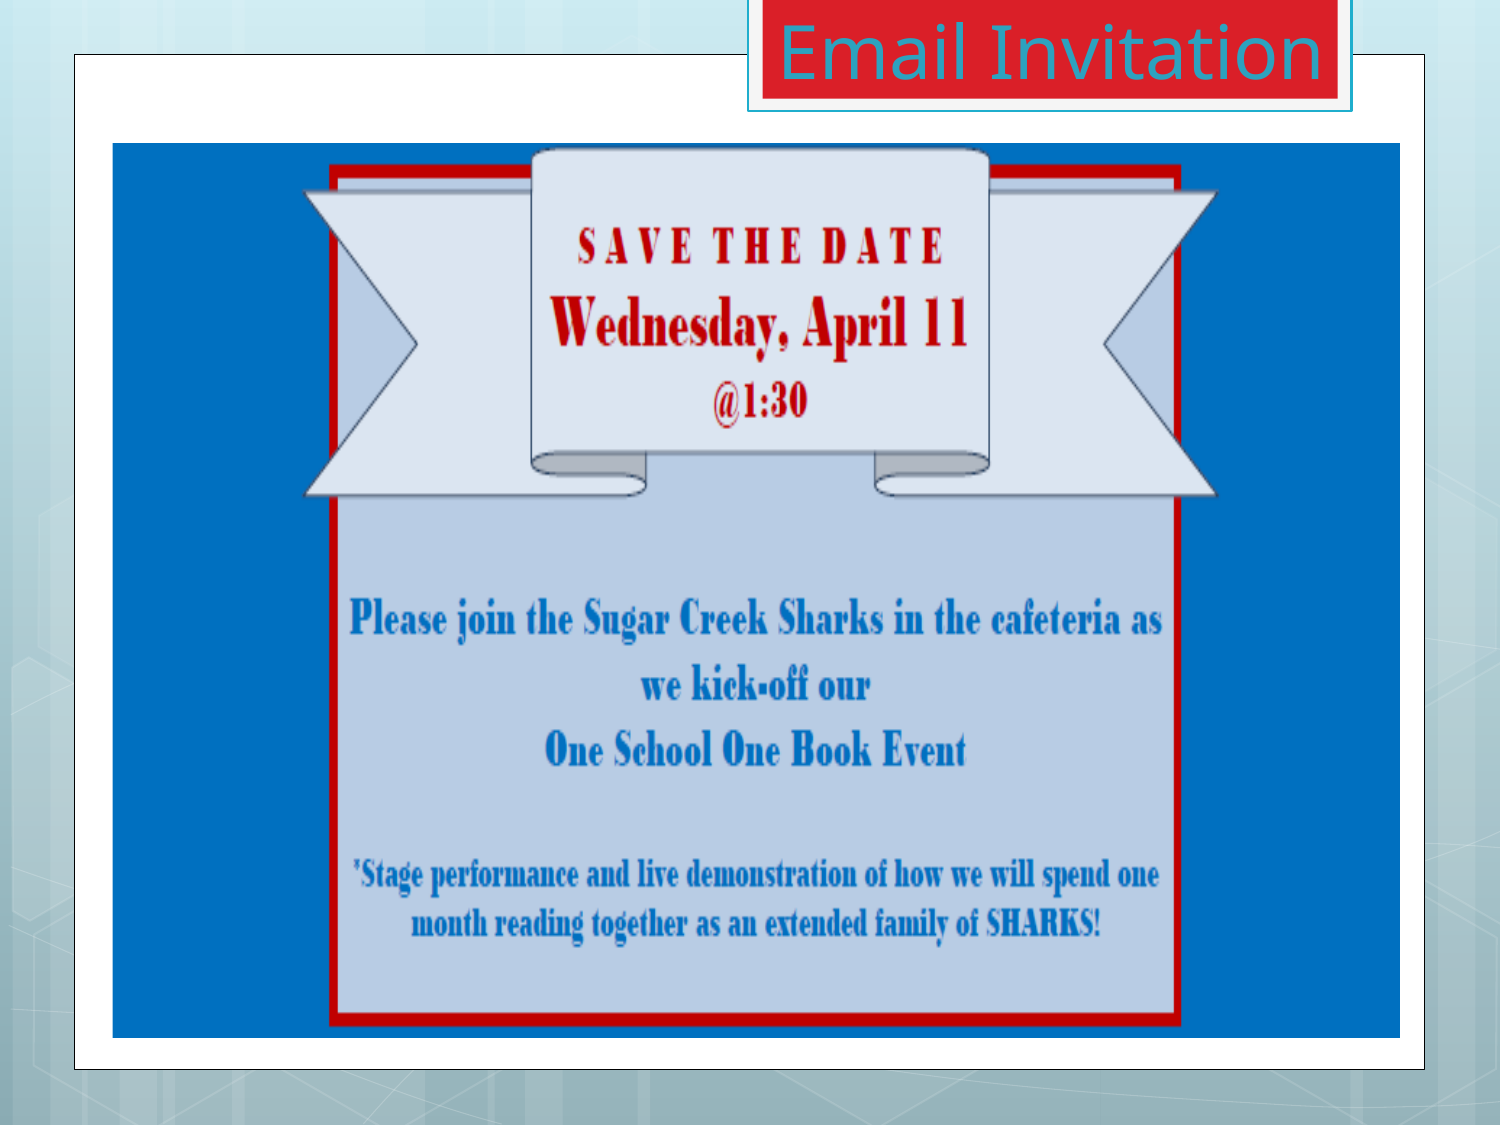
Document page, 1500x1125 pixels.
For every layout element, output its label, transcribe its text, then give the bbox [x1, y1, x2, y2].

title Email Invitation [762, 12, 1413, 102]
picture [112, 143, 1401, 1038]
